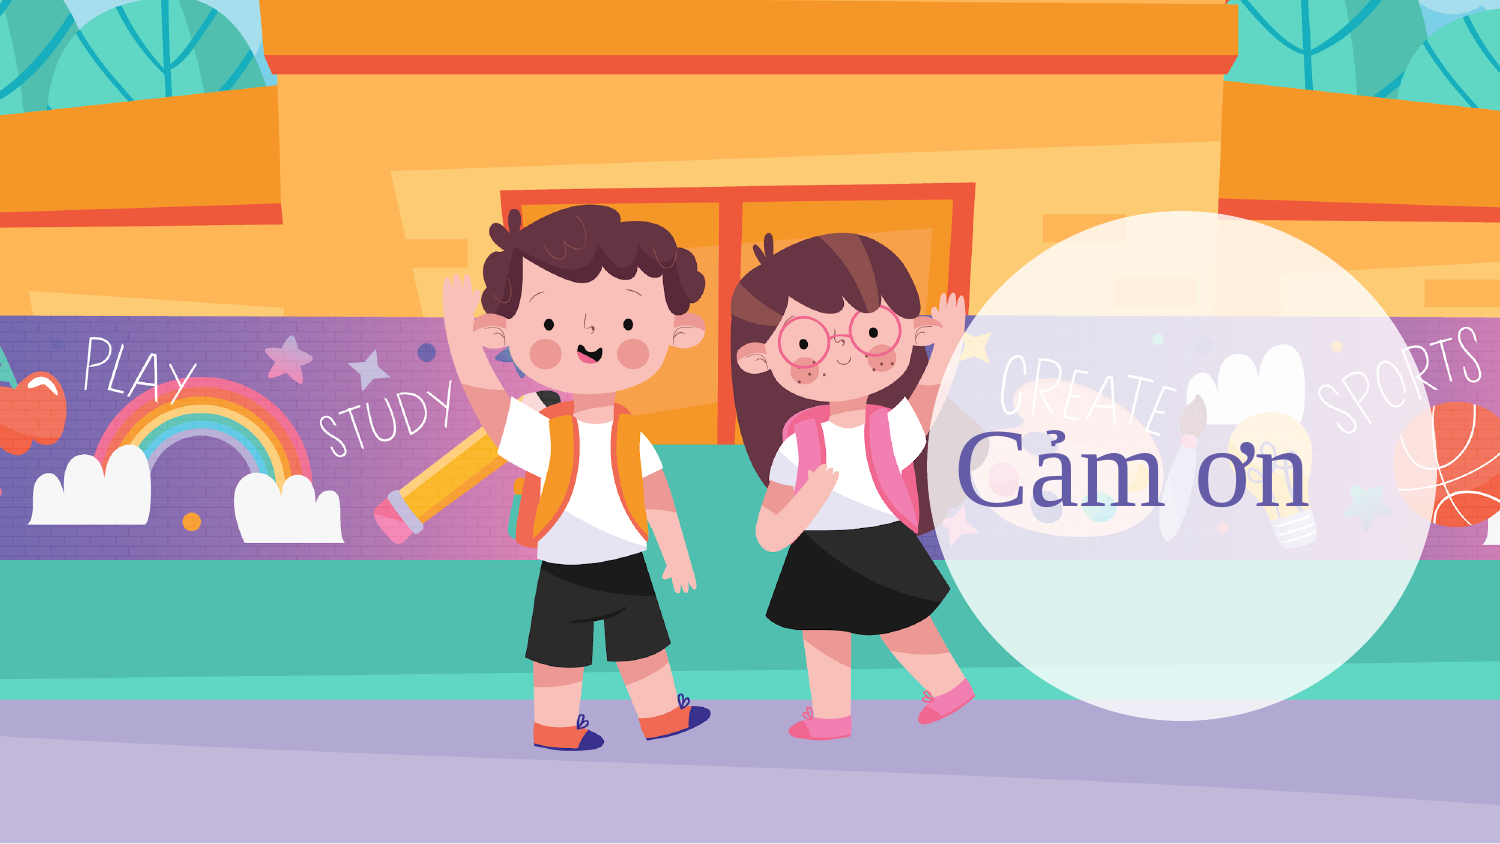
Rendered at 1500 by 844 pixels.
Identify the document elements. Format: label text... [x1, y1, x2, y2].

title Cảm ơn [702, 264, 1500, 545]
picture [0, 0, 1500, 844]
